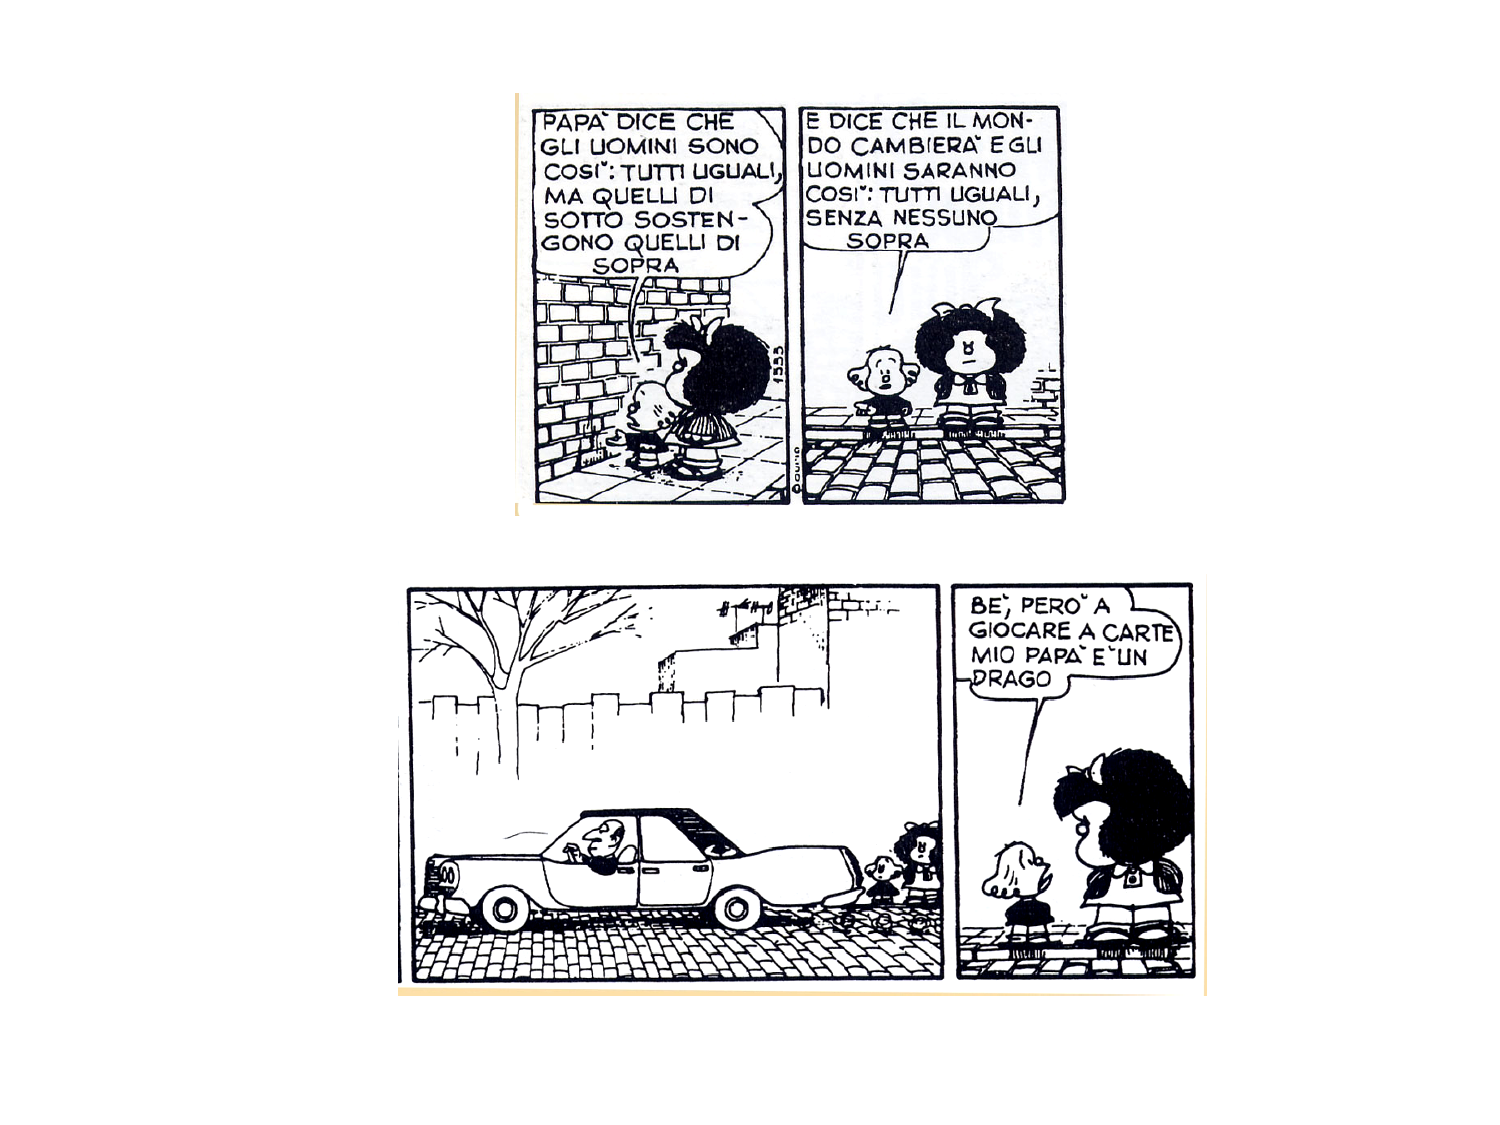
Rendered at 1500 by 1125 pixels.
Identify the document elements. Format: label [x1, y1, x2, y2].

picture [398, 573, 1208, 997]
picture [515, 93, 1067, 516]
